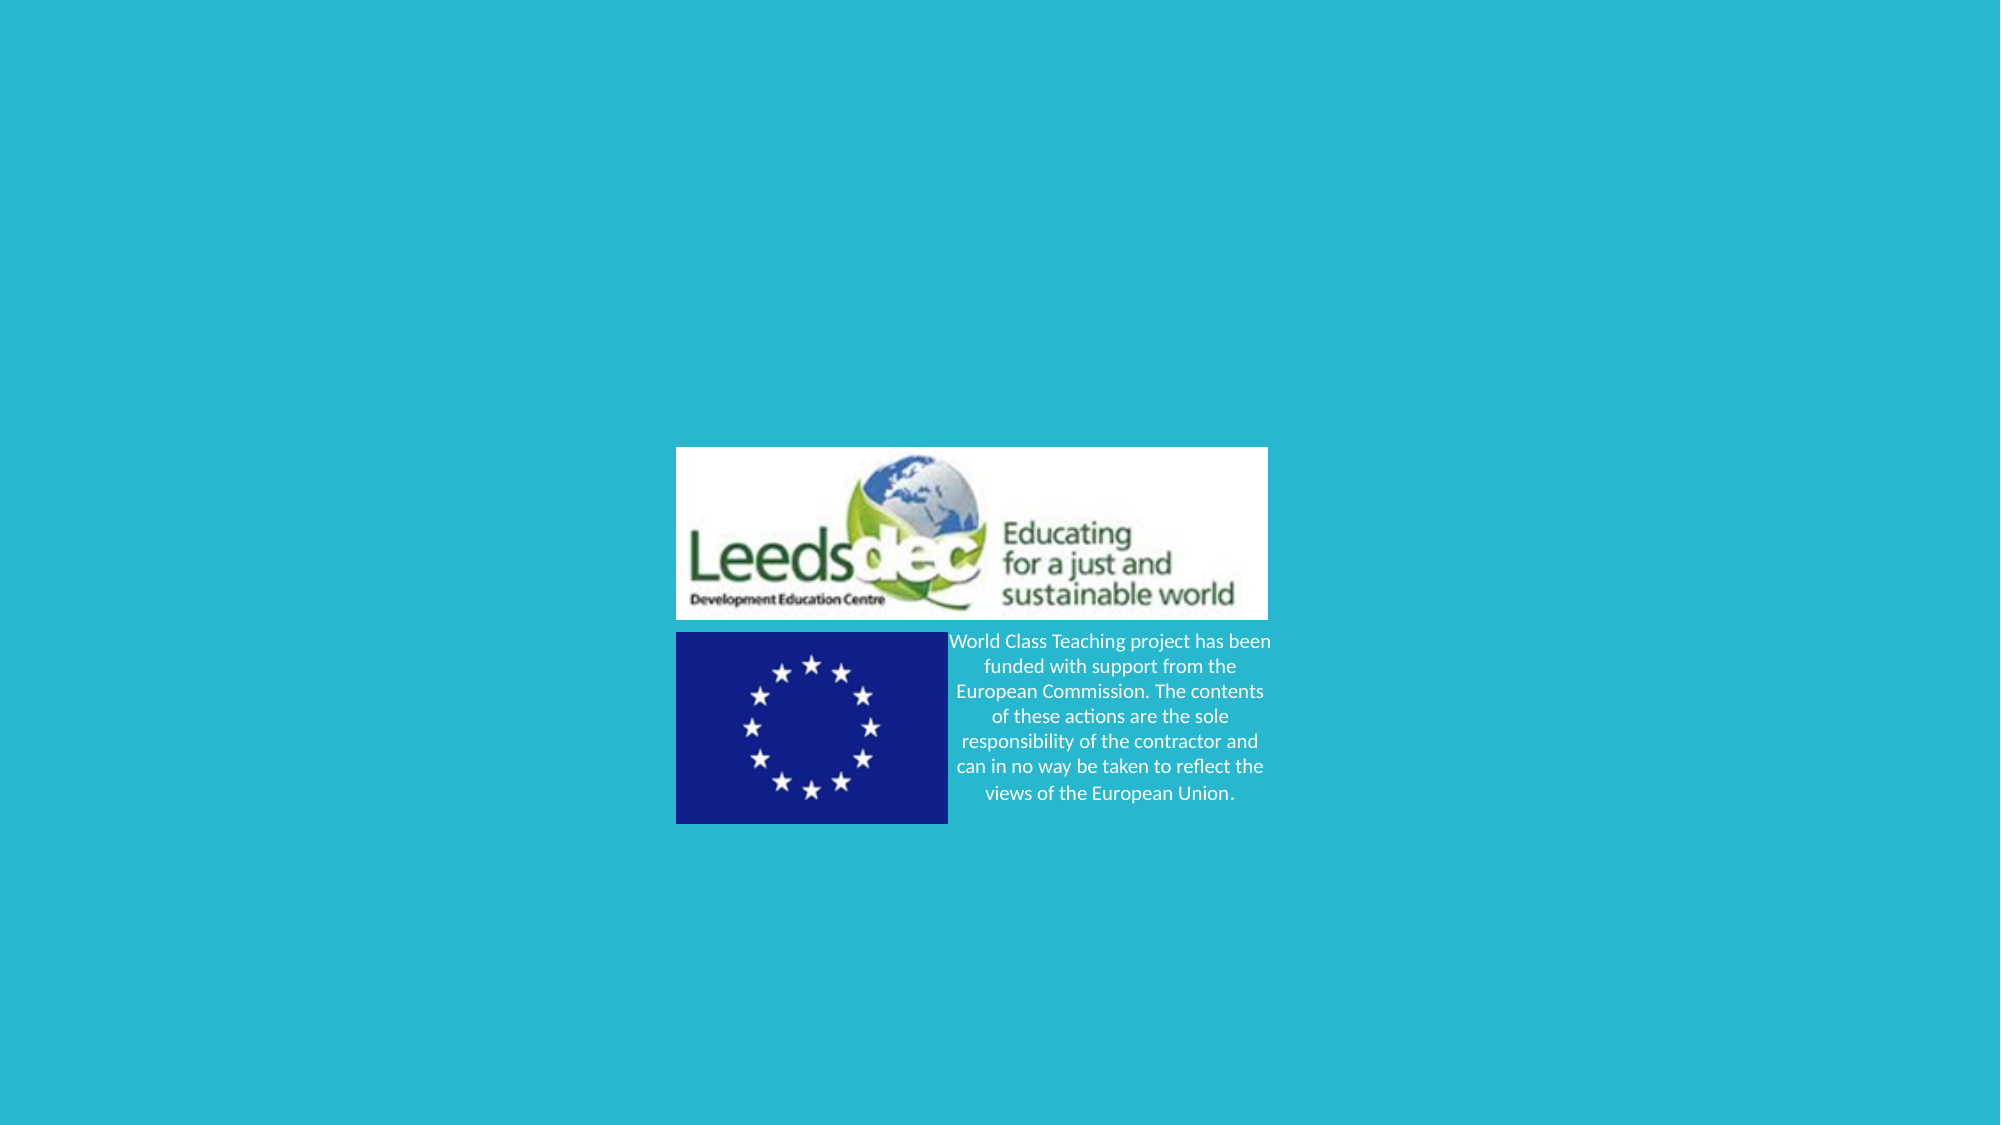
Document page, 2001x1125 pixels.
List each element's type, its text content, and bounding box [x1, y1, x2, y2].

picture [675, 632, 948, 825]
picture [675, 447, 1268, 620]
text_box World Class Teaching project has been funded with support from the European Commission. The contents of these actions are the sole responsibility of the contractor and can in no way be taken to reflect the views of the European Union. [934, 619, 1287, 837]
